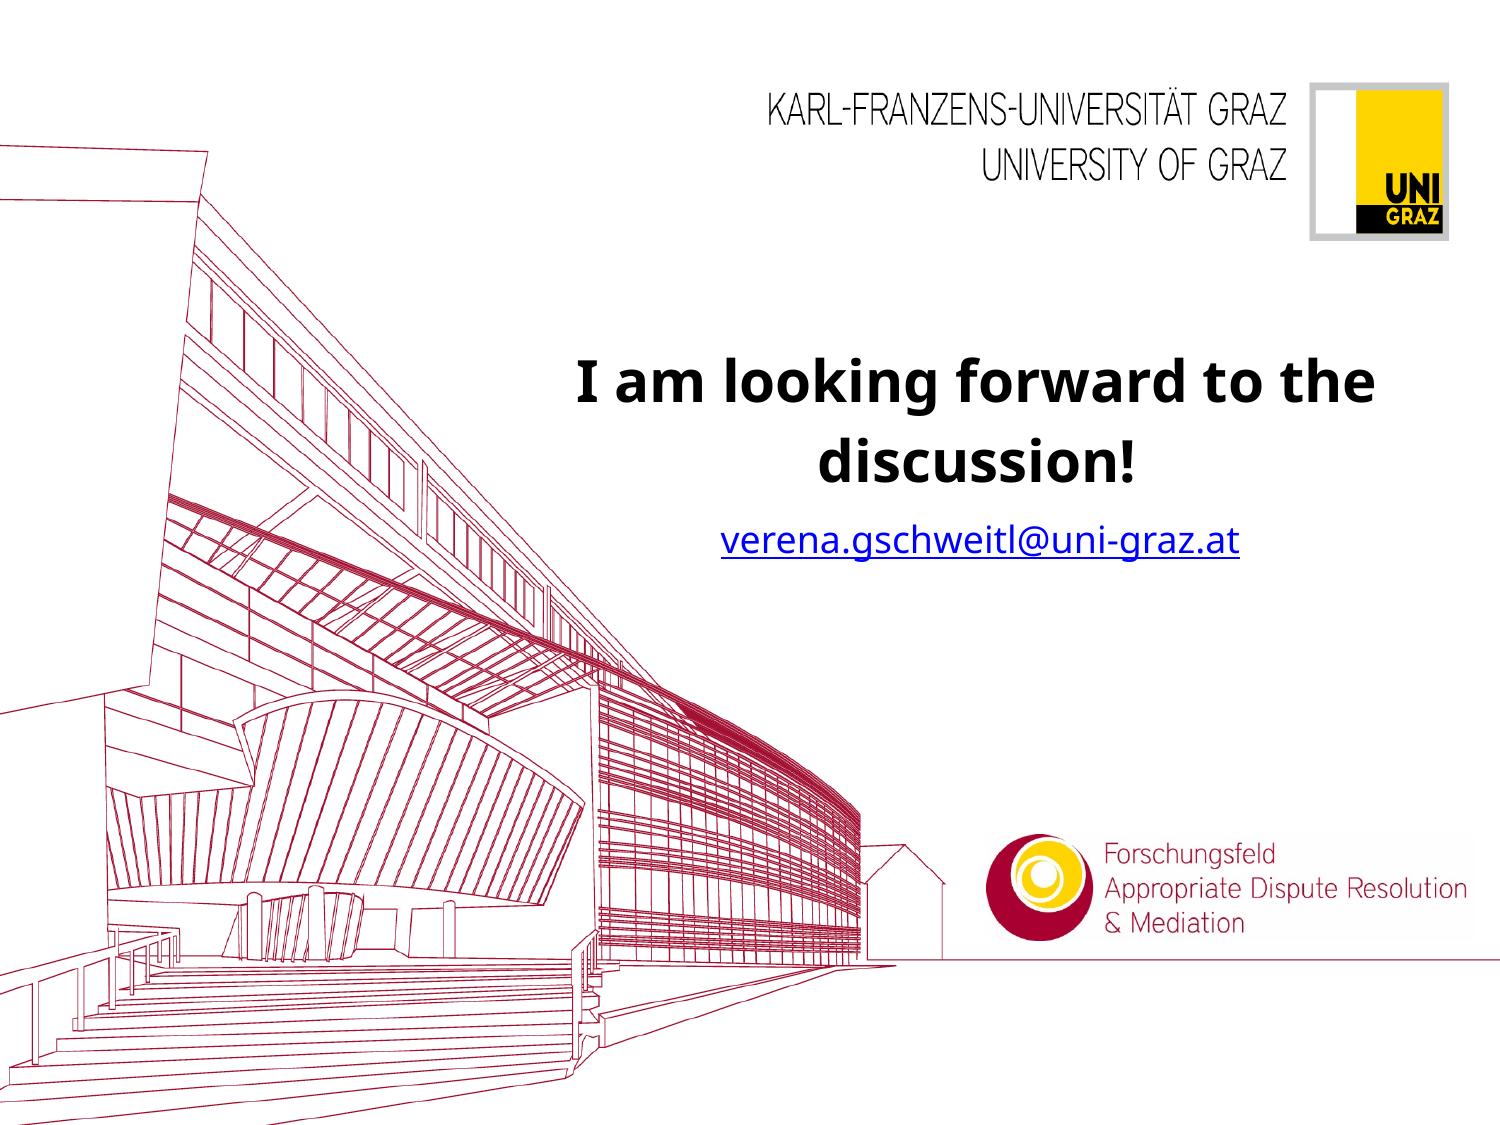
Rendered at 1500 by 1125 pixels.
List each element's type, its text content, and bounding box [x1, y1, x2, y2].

text_box I am looking forward to the discussion! [427, 326, 1500, 501]
text_box verena.gschweitl@uni-graz.at [430, 479, 1500, 680]
picture [0, 4, 1500, 1125]
